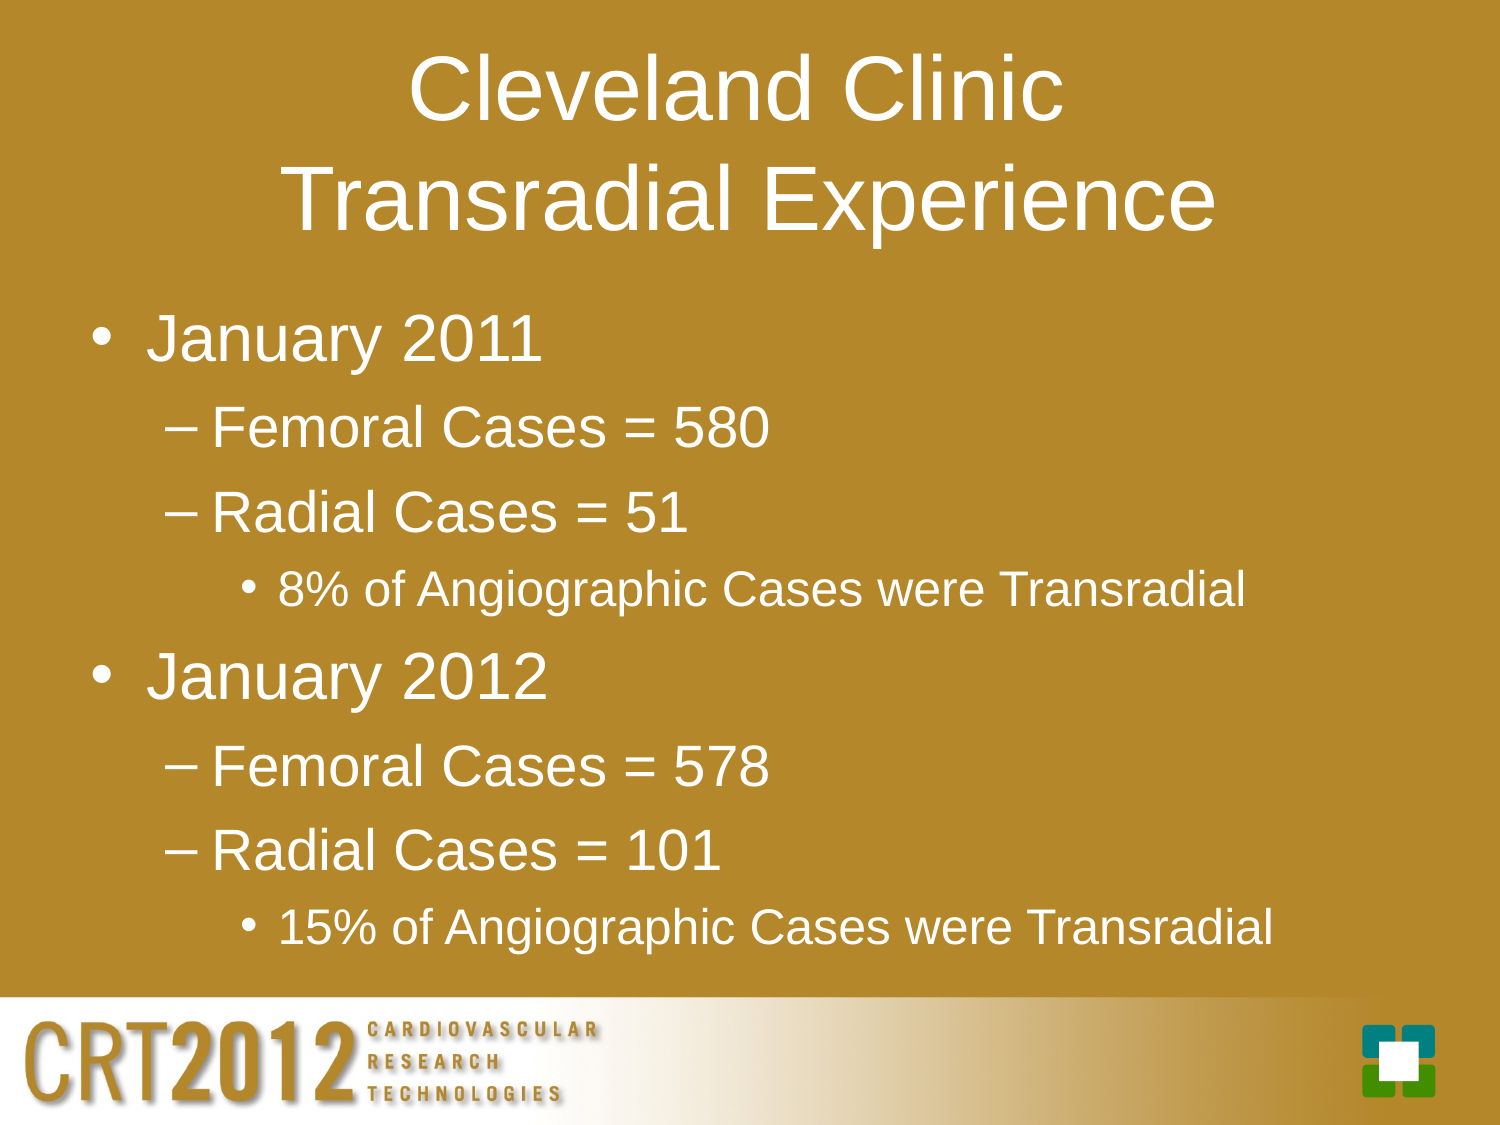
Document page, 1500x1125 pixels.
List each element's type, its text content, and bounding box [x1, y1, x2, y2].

picture [0, 0, 1500, 1125]
title Cleveland Clinic Transradial Experience [75, 45, 1425, 233]
text_box January 2011 Femoral Cases = 580 Radial Cases = 51 8% of Angiographic Cases were Transradial January 2012 Femoral Cases = 578 Radial Cases = 101 15% of Angiographic Cases were Transradial [74, 287, 1425, 968]
